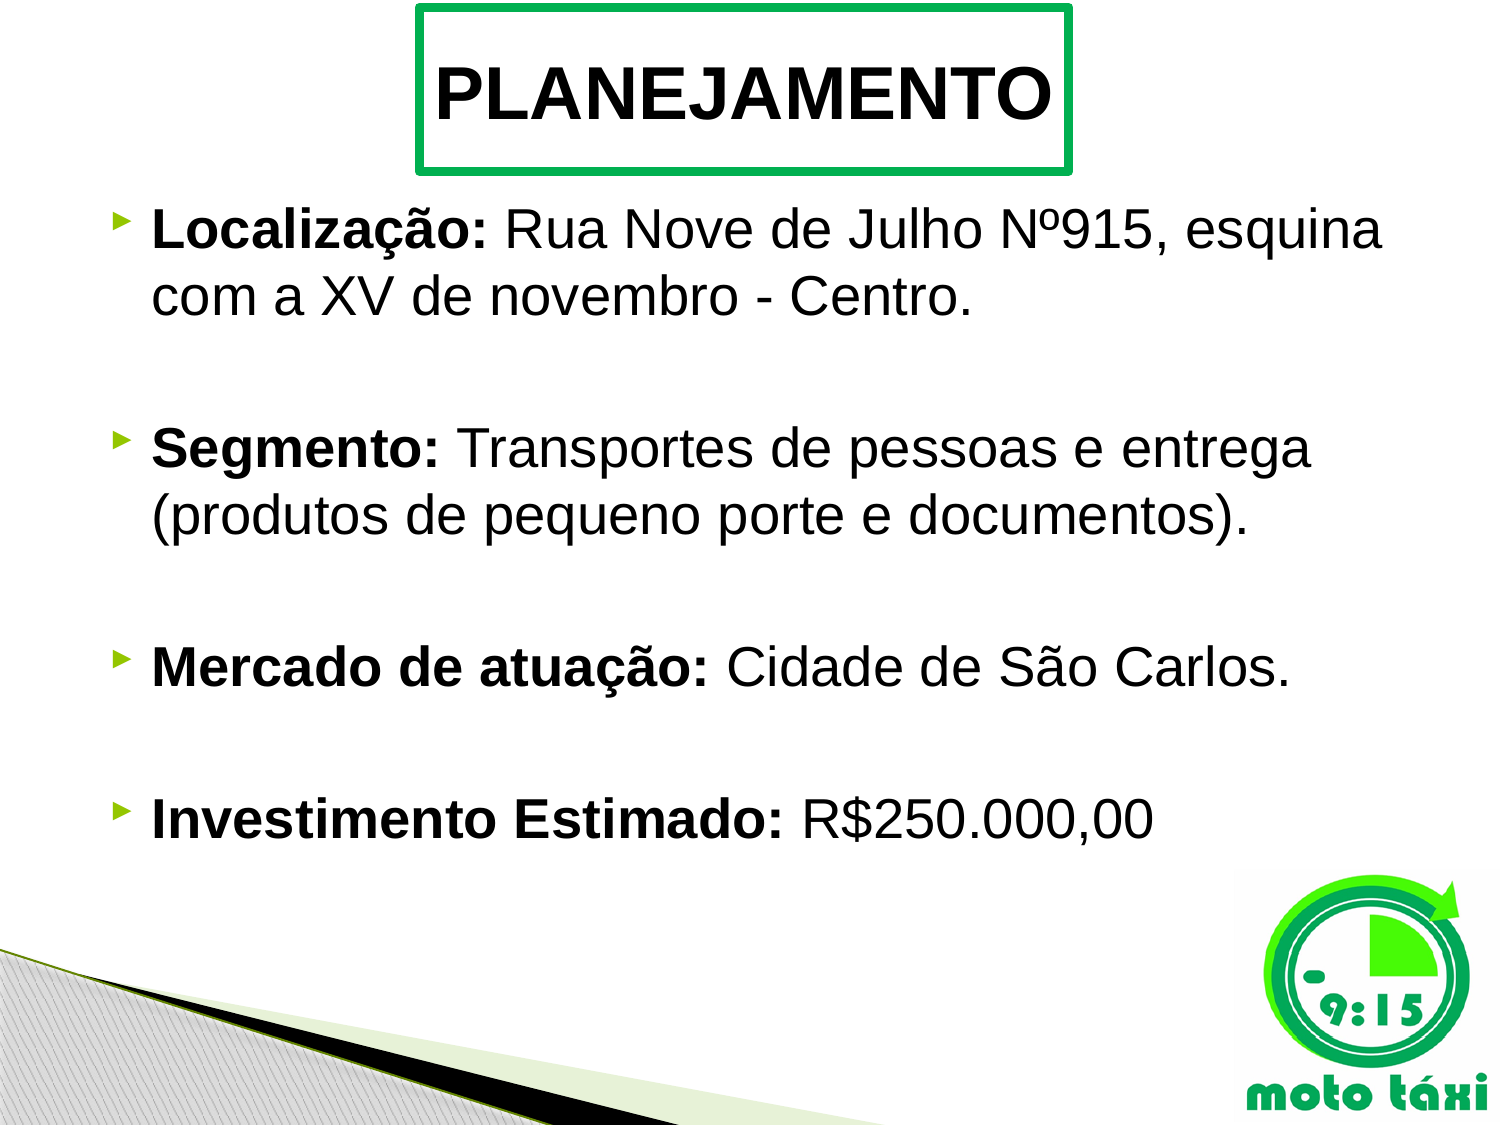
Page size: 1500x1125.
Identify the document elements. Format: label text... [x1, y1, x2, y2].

picture [1234, 869, 1500, 1123]
text_box PLANEJAMENTO [415, 3, 1073, 176]
list Localização: Rua Nove de Julho Nº915, esquina com a XV de novembro - Centro. Segmento: Transportes de pessoas e entrega (produtos de pequeno porte e documentos). Mercado de atuação: Cidade de São Carlos. Investimento Estimado: R$250.000,00 [76, 184, 1427, 927]
